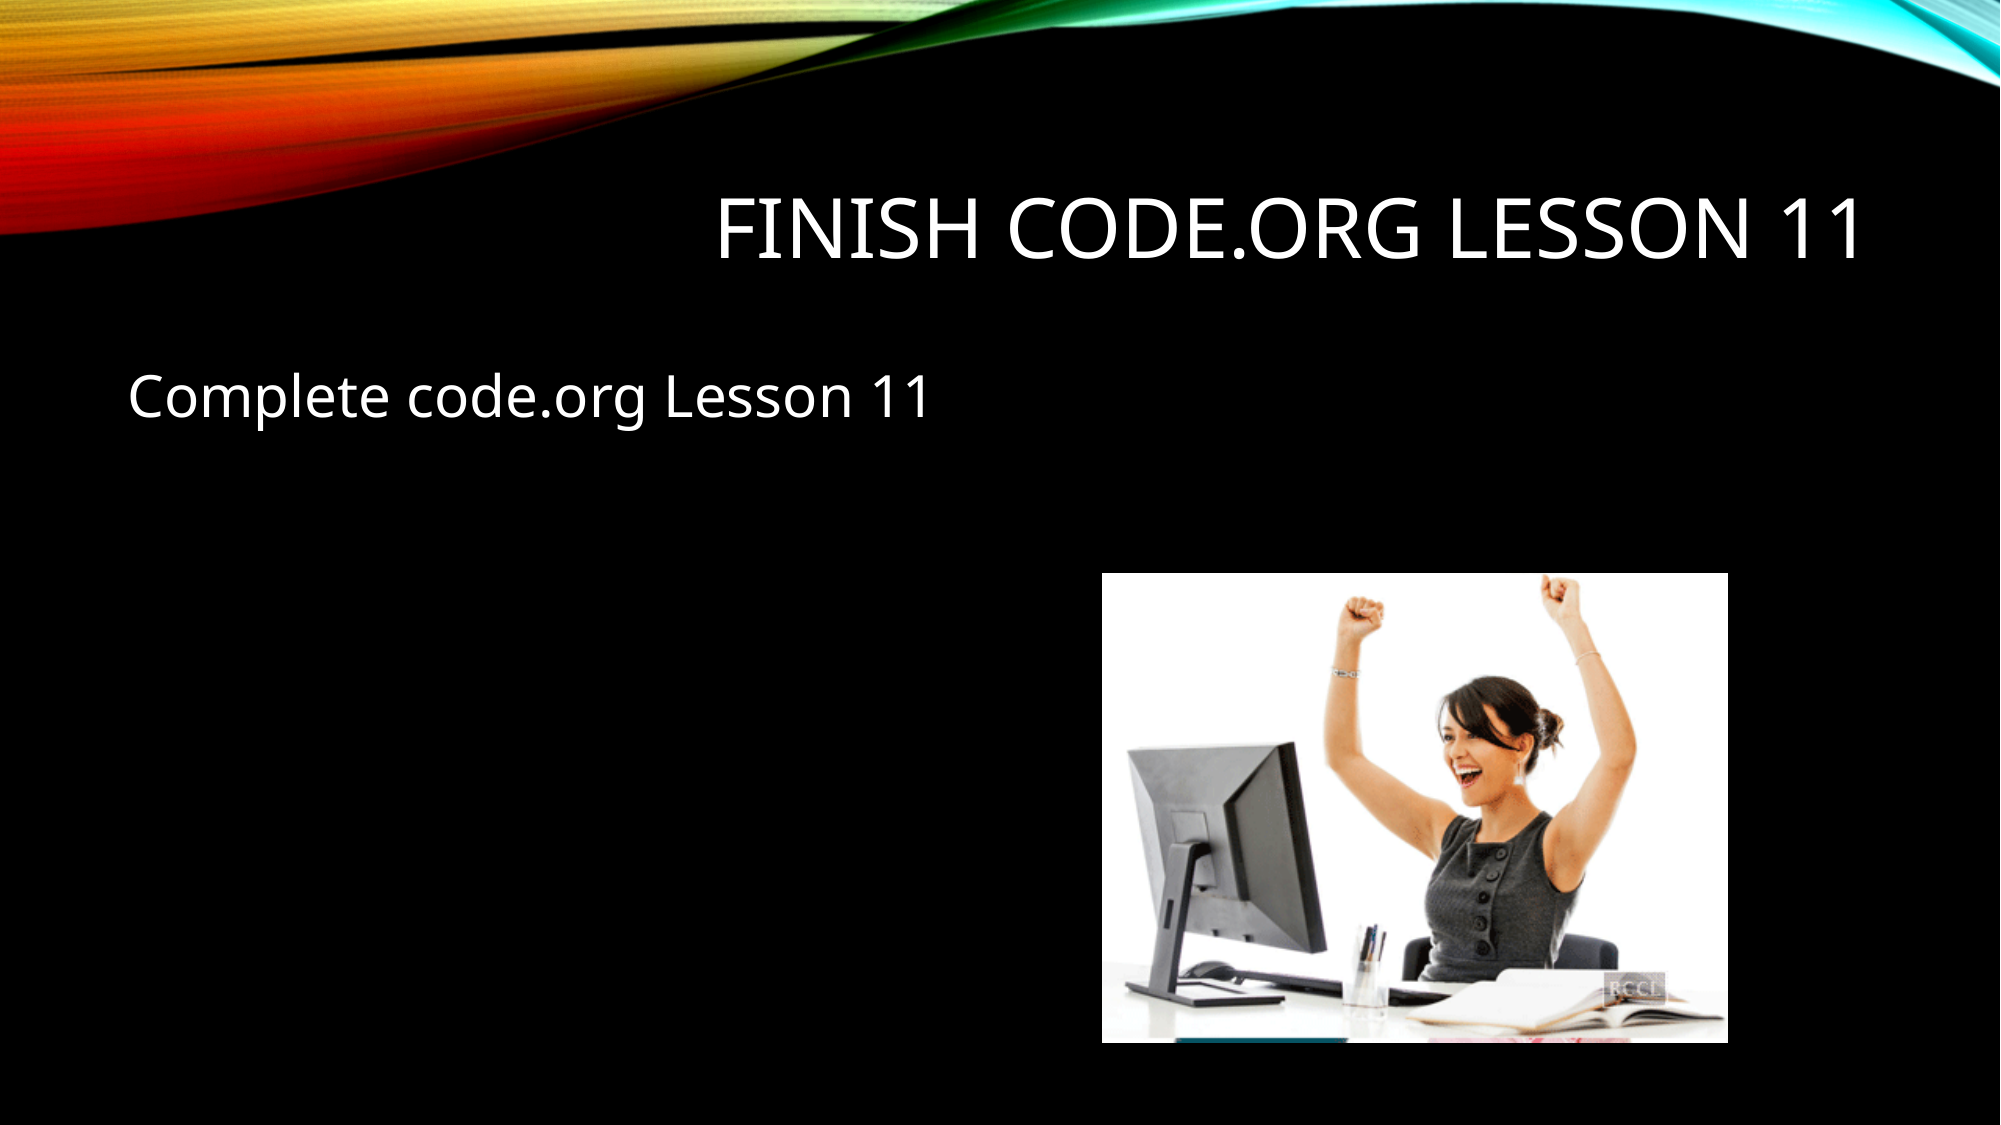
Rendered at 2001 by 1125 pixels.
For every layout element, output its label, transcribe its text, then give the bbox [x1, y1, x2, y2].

picture [1102, 573, 1728, 1043]
list Complete code.org Lesson 11 [112, 360, 1888, 1021]
picture [0, 0, 2000, 237]
title Finish Code.org Lesson 11 [474, 125, 1888, 338]
